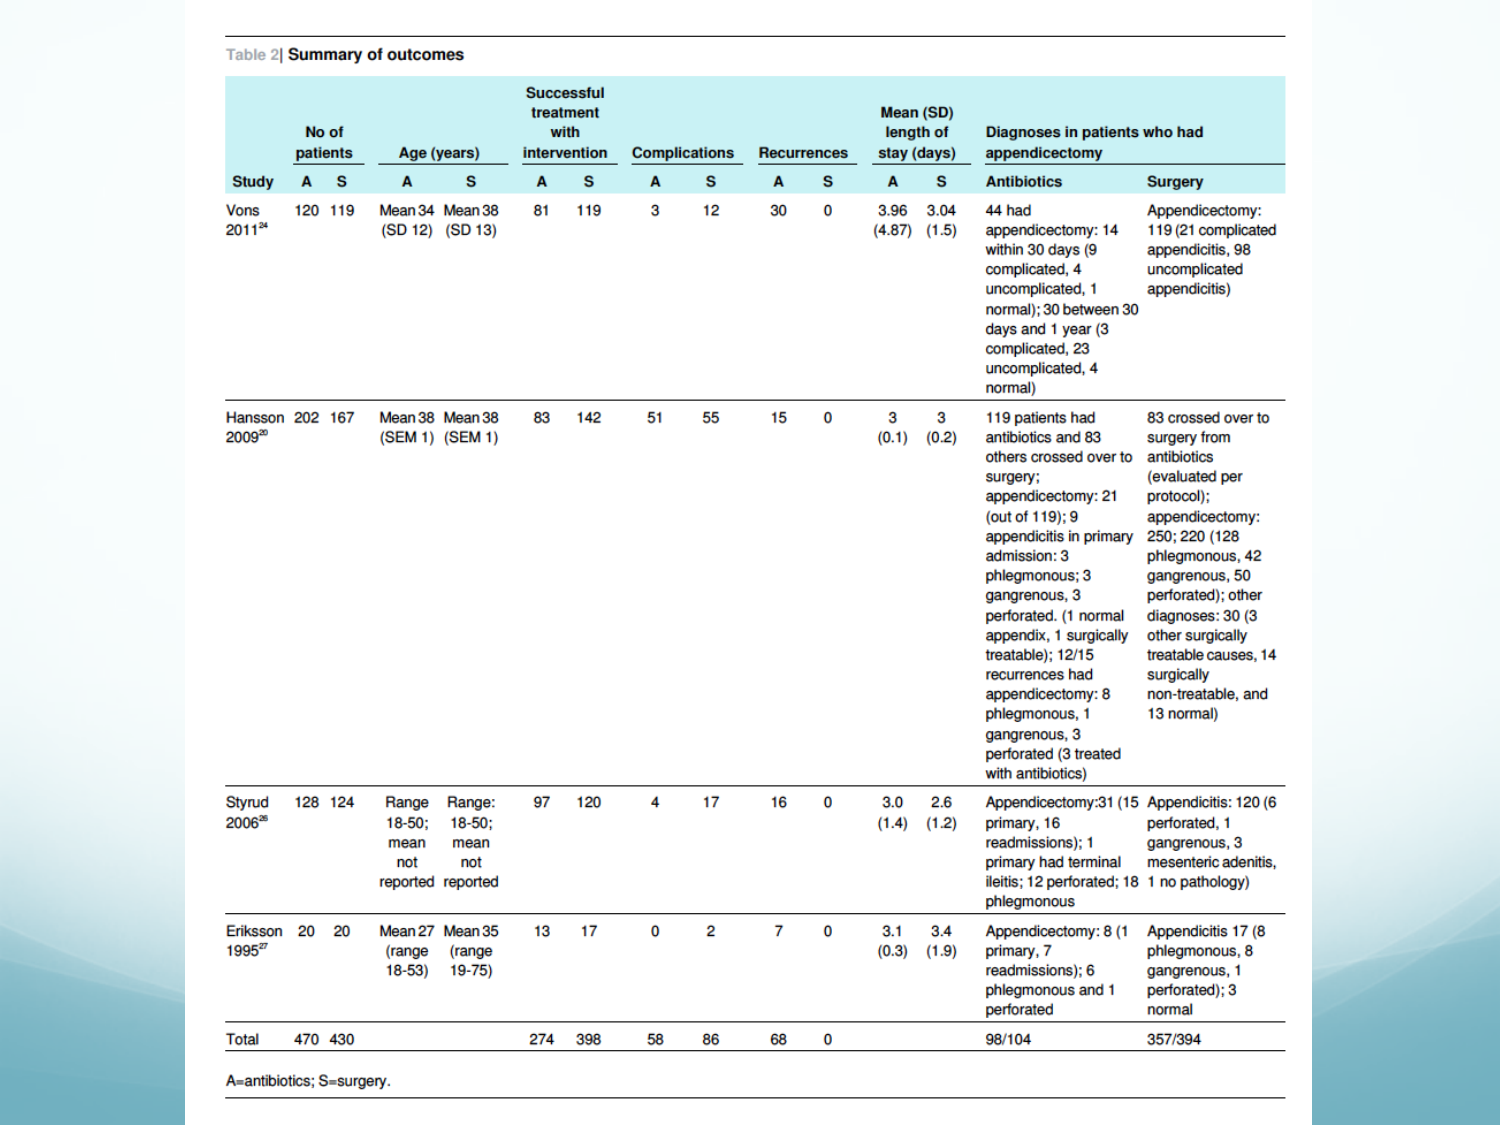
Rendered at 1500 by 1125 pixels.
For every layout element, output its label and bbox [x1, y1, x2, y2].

picture [184, 0, 1313, 1125]
